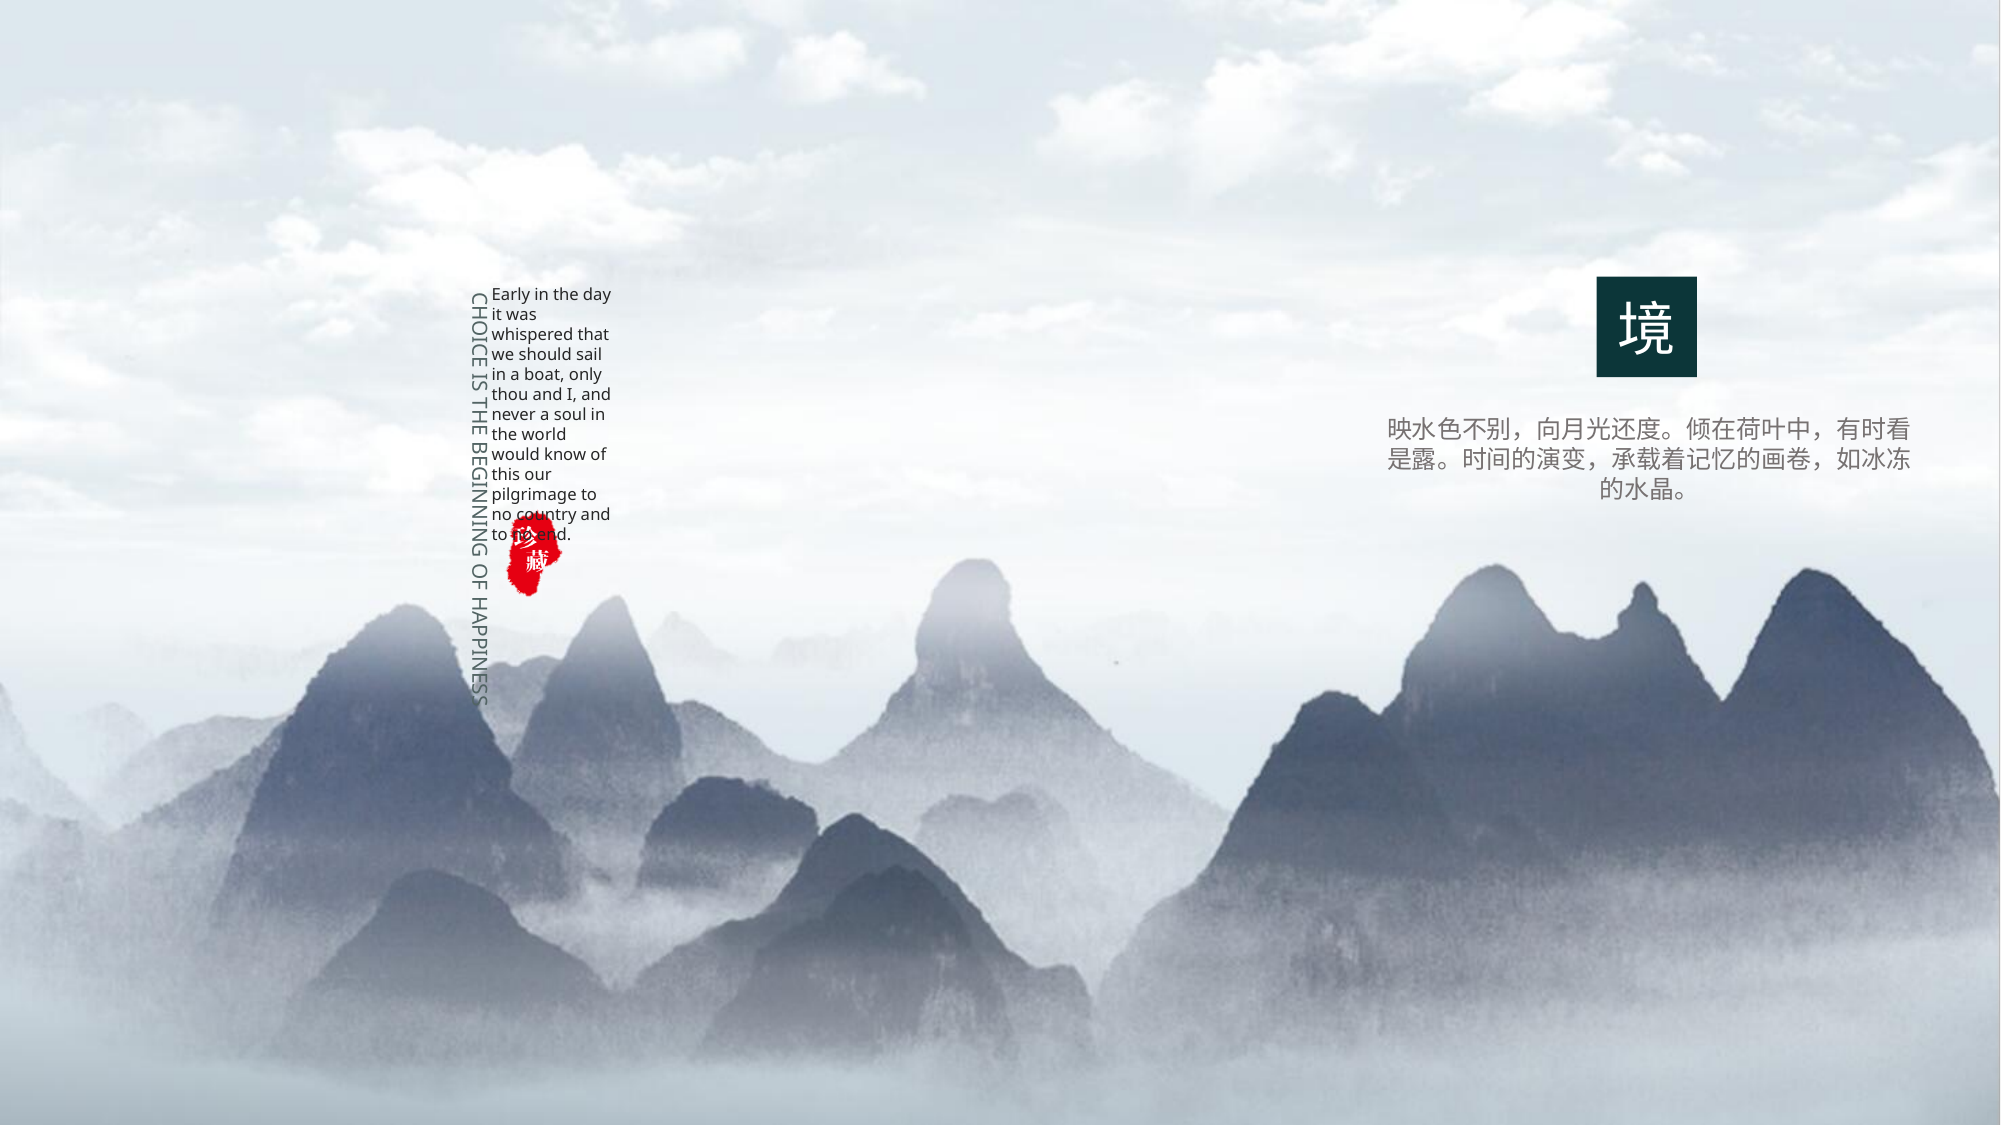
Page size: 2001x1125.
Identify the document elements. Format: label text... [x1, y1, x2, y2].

text_box Early in the day it was whispered that we should sail in a boat, only thou and I, and never a soul in the world would know of this our pilgrimage to no country and to no end. [476, 276, 633, 551]
picture [0, 0, 2001, 1125]
text_box 映水色不别，向月光还度。倾在荷叶中，有时看是露。时间的演变，承载着记忆的画卷，如冰冻的水晶。 [1364, 406, 1935, 512]
text_box CHOICE IS THE BEGINNING OF HAPPINESS [445, 277, 501, 668]
text_box 境 [1596, 276, 1698, 378]
